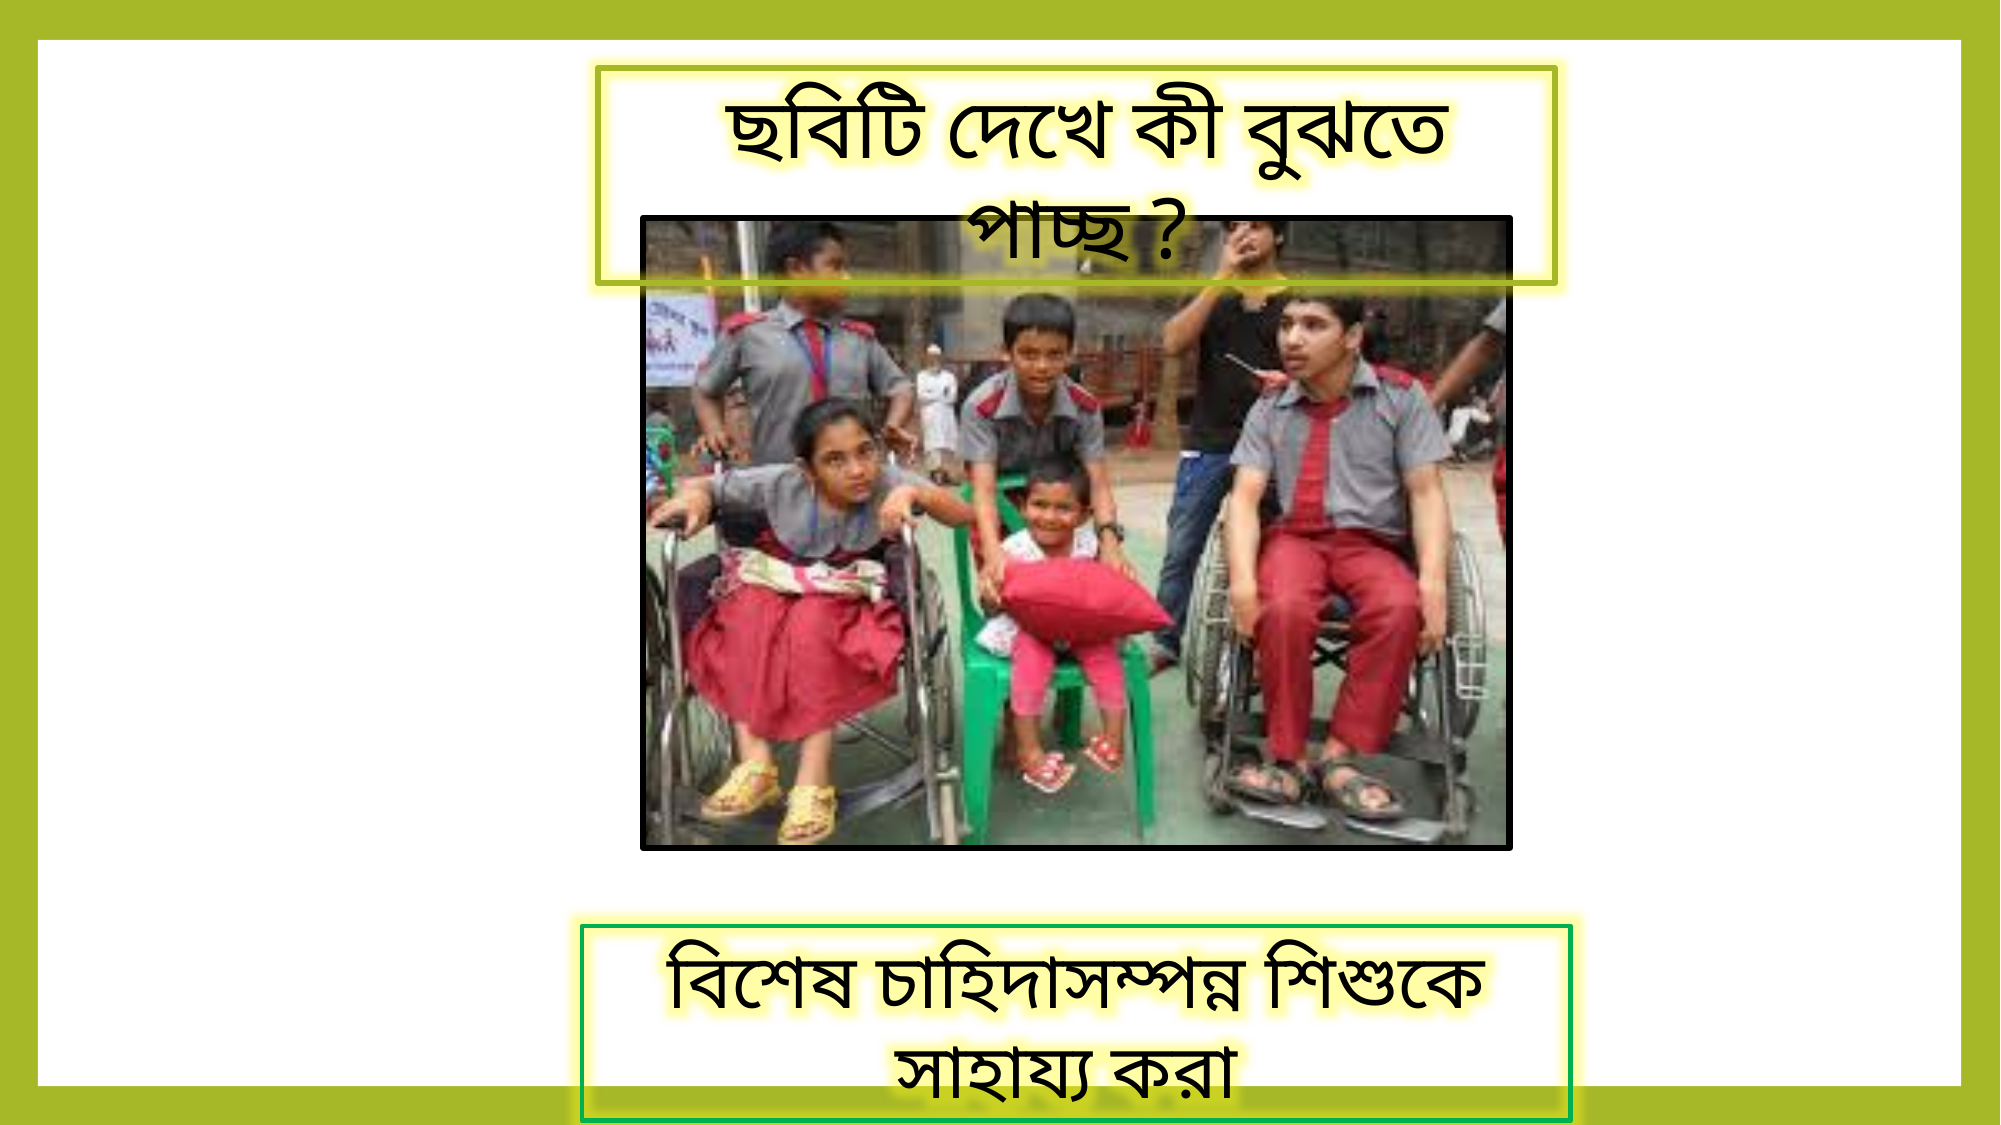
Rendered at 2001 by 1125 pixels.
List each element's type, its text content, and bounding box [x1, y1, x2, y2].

picture [645, 220, 1507, 846]
text_box বিশেষ চাহিদাসম্পন্ন শিশুকে সাহায্য করা [581, 926, 1571, 1121]
text_box ছবিটি দেখে কী বুঝতে পাচ্ছ ? [597, 68, 1555, 283]
